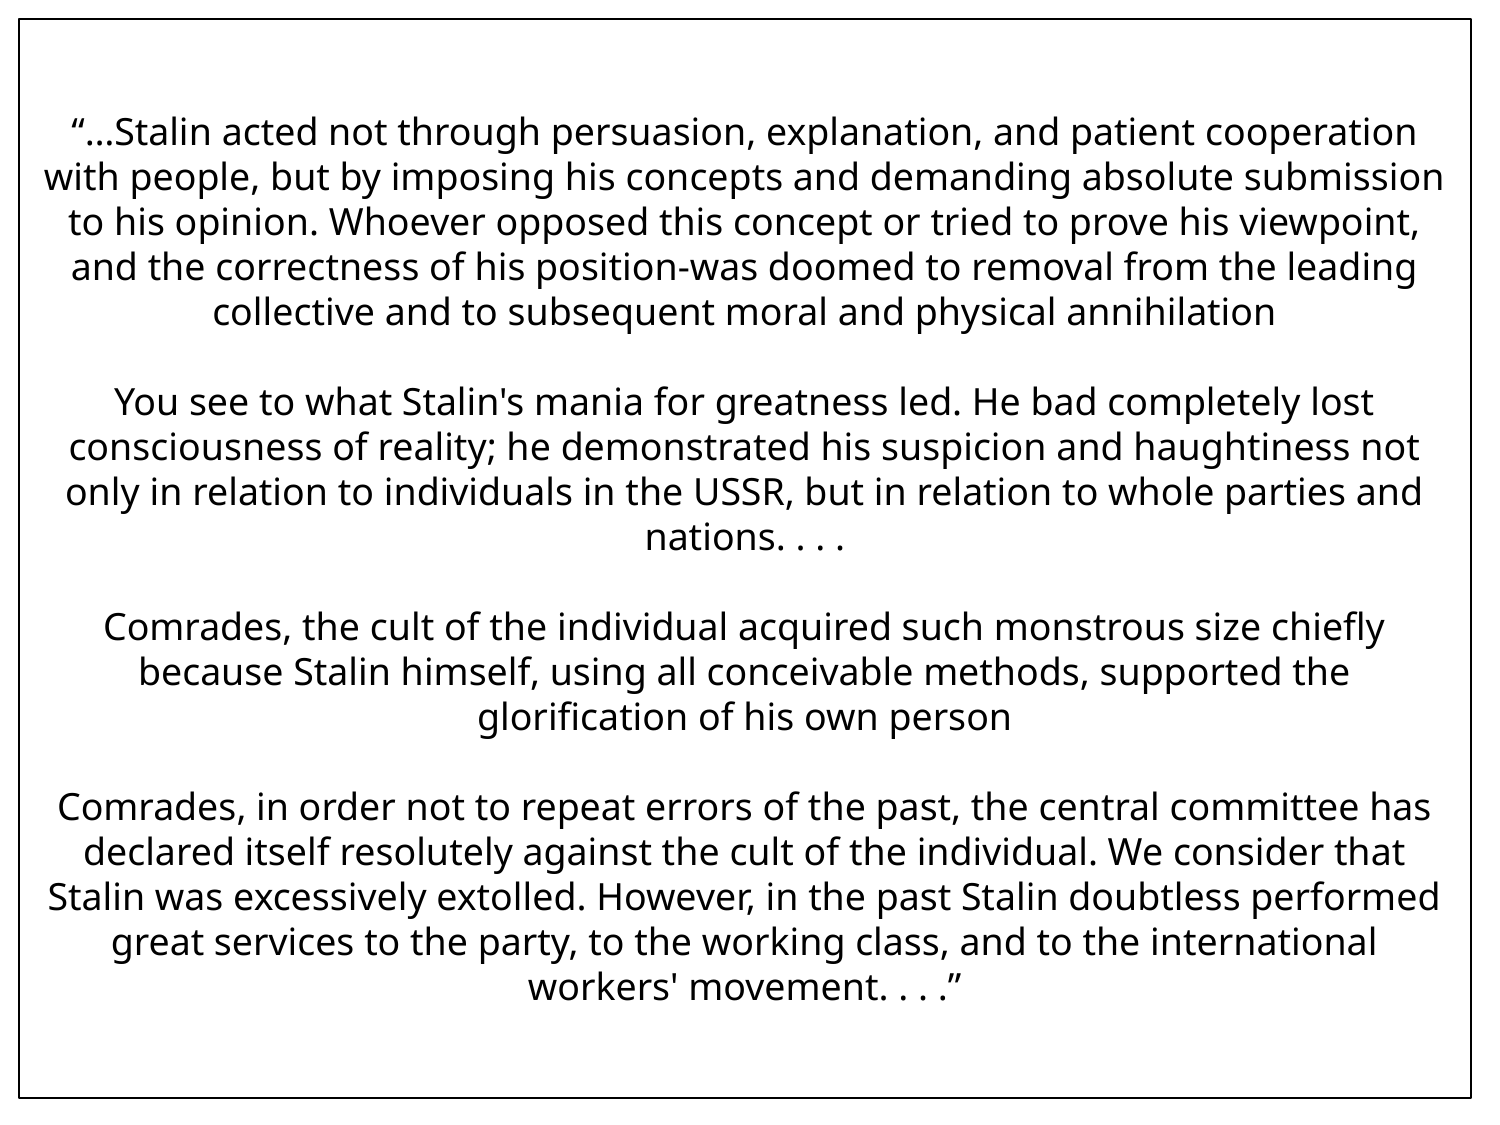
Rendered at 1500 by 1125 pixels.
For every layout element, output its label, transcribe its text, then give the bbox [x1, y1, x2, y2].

text_box “…Stalin acted not through persuasion, explanation, and patient cooperation with people, but by imposing his concepts and demanding absolute submission to his opinion. Whoever opposed this concept or tried to prove his viewpoint, and the correctness of his position-was doomed to removal from the leading collective and to subsequent moral and physical annihilation You see to what Stalin's mania for greatness led. He bad completely lost consciousness of reality; he demonstrated his suspicion and haughtiness not only in relation to individuals in the USSR, but in relation to whole parties and nations. . . . Comrades, the cult of the individual acquired such monstrous size chiefly because Stalin himself, using all conceivable methods, supported the glorification of his own person Comrades, in order not to repeat errors of the past, the central committee has declared itself resolutely against the cult of the individual. We consider that Stalin was excessively extolled. However, in the past Stalin doubtless performed great services to the party, to the working class, and to the international workers' movement. . . .” [18, 18, 1472, 1099]
